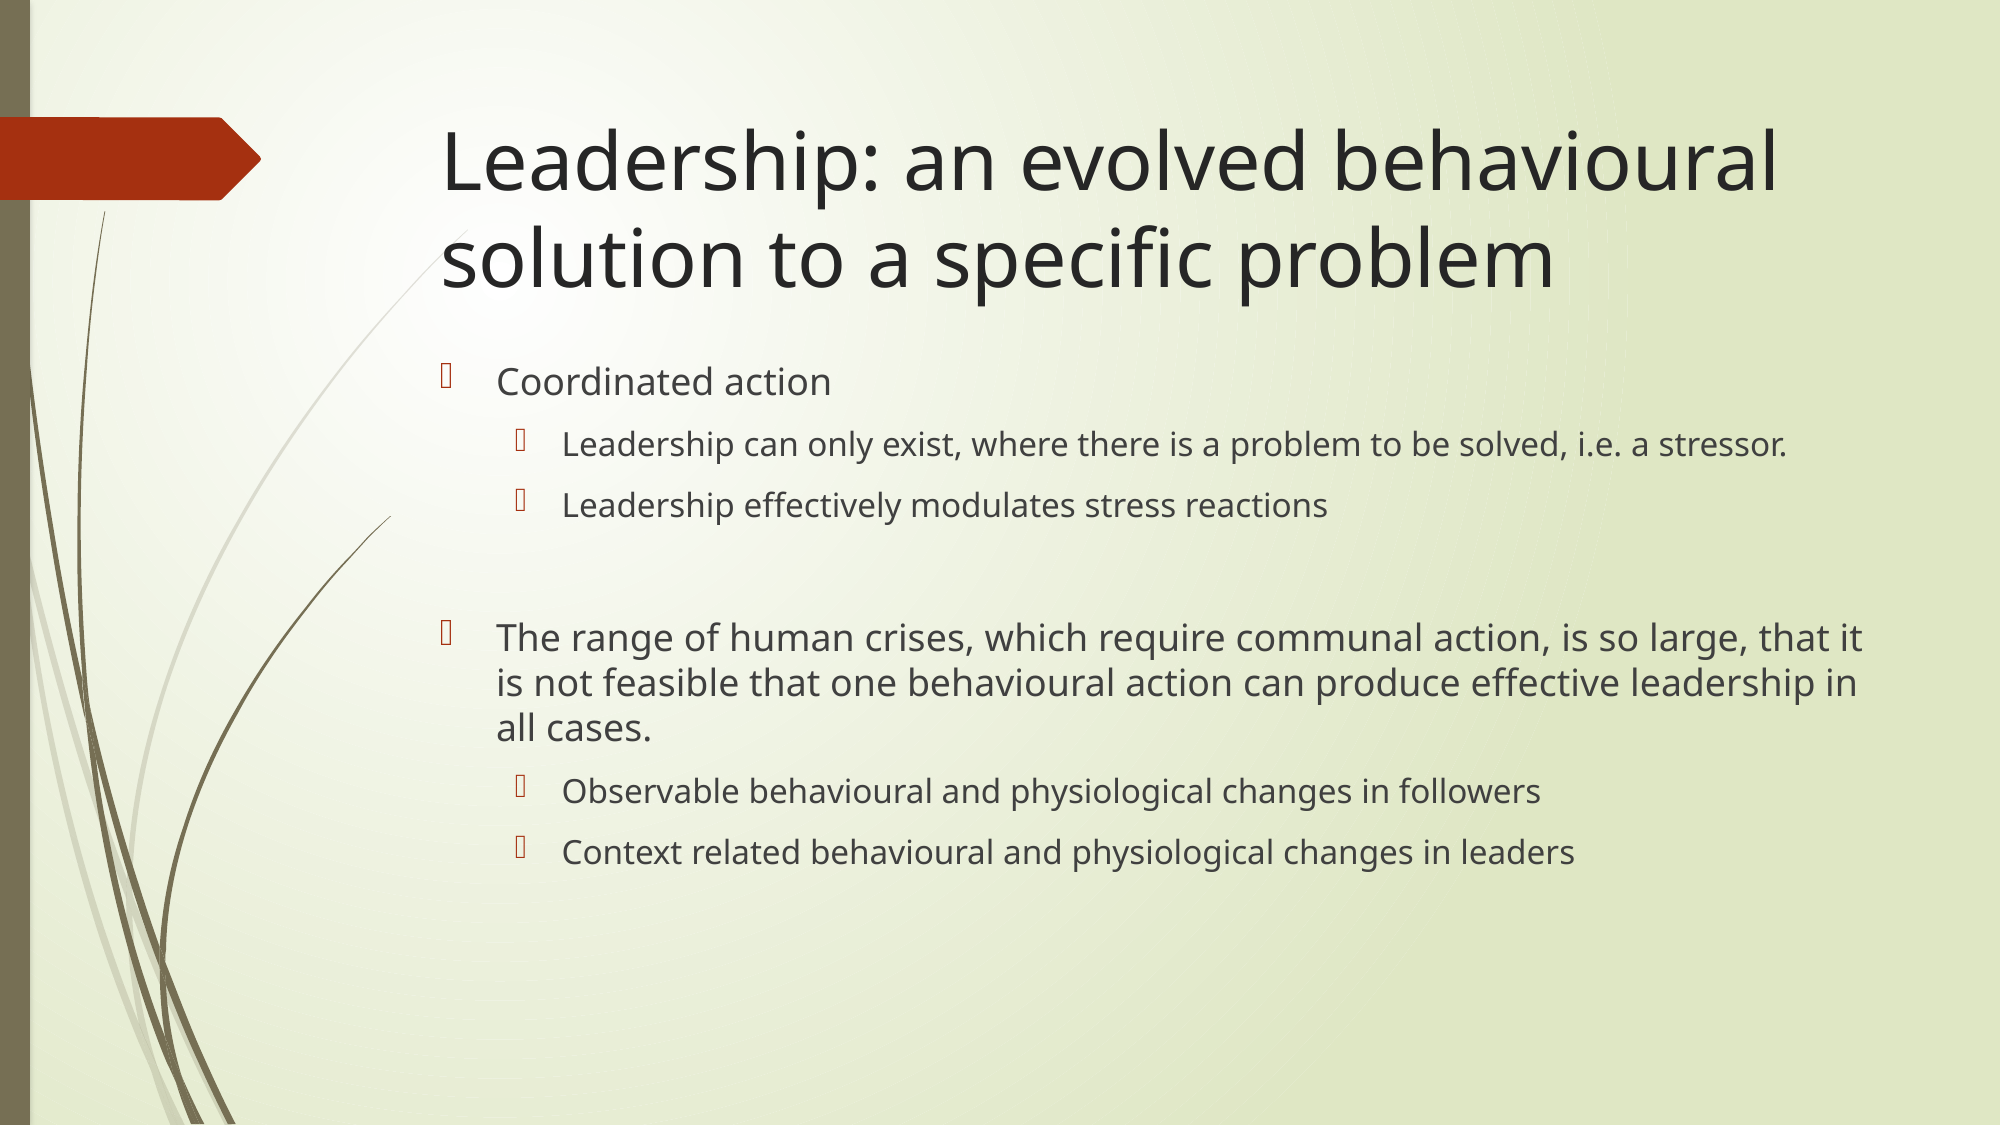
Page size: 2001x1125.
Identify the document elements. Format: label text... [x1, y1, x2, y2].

title Leadership: an evolved behavioural solution to a specific problem [425, 102, 1888, 313]
list Coordinated action Leadership can only exist, where there is a problem to be solved, i.e. a stressor. Leadership effectively modulates stress reactions The range of human crises, which require communal action, is so large, that it is not feasible that one behavioural action can produce effective leadership in all cases. Observable behavioural and physiological changes in followers Context related behavioural and physiological changes in leaders [424, 350, 1888, 970]
